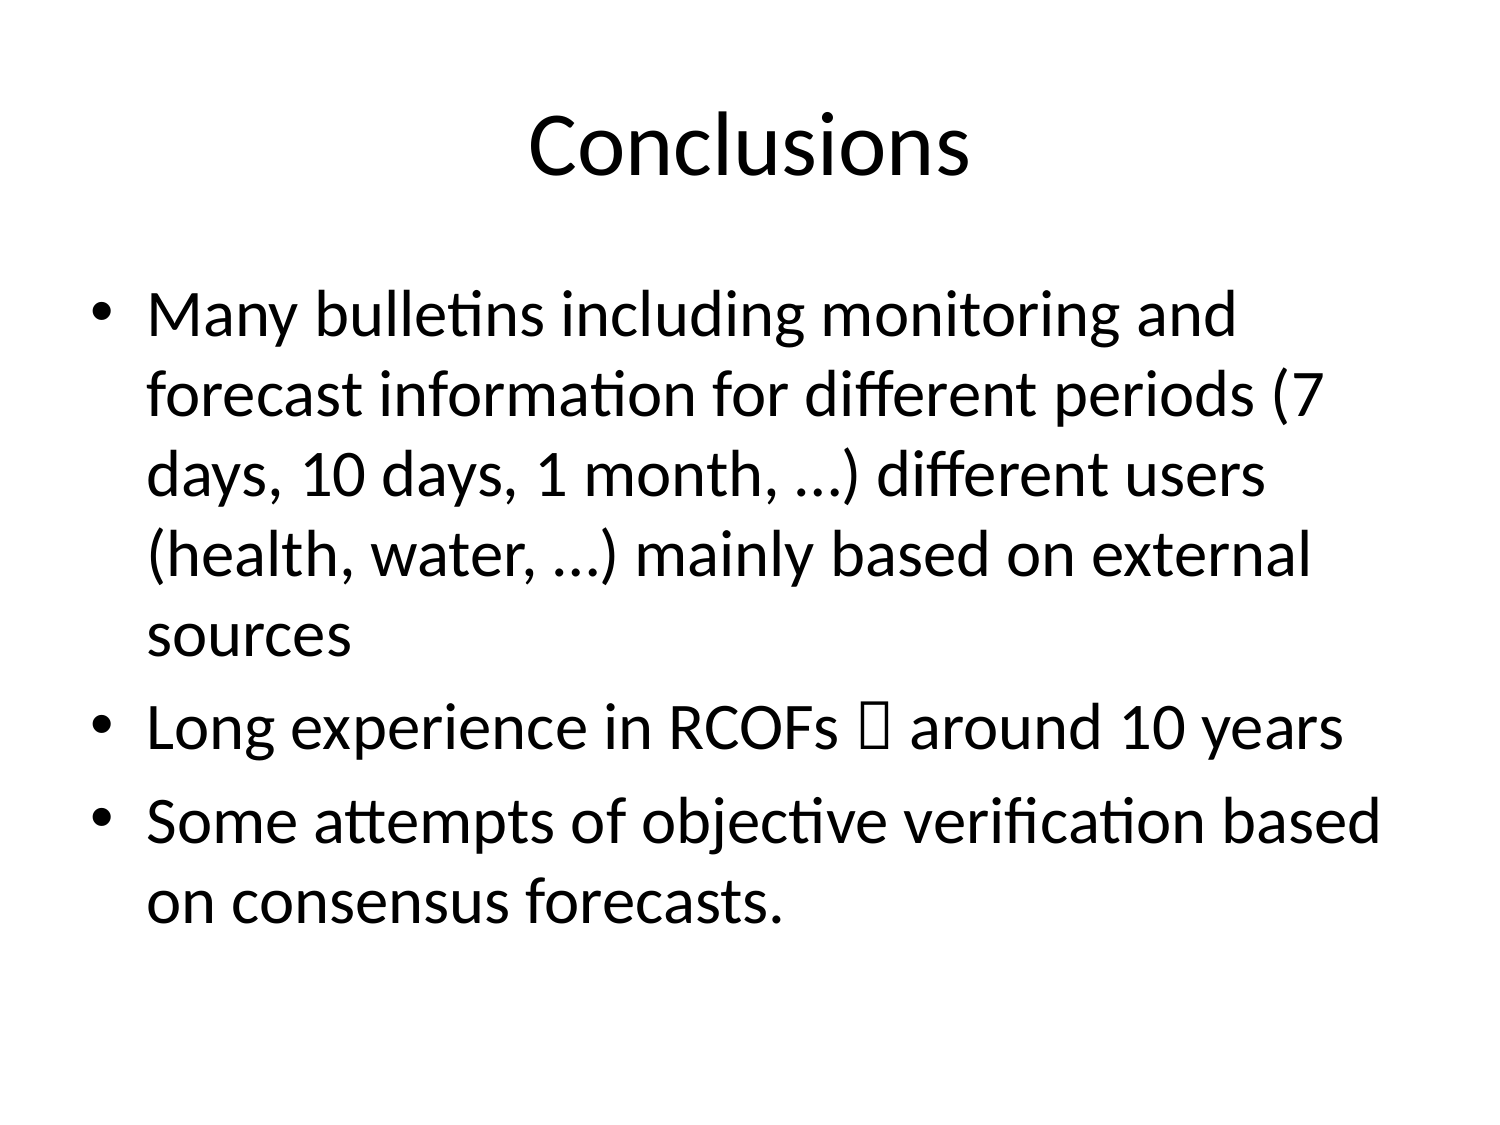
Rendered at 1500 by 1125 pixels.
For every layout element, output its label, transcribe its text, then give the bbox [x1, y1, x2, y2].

title Conclusions [75, 45, 1425, 233]
list Many bulletins including monitoring and forecast information for different periods (7 days, 10 days, 1 month, …) different users (health, water, …) mainly based on external sources Long experience in RCOFs  around 10 years Some attempts of objective verification based on consensus forecasts. [75, 262, 1425, 1005]
